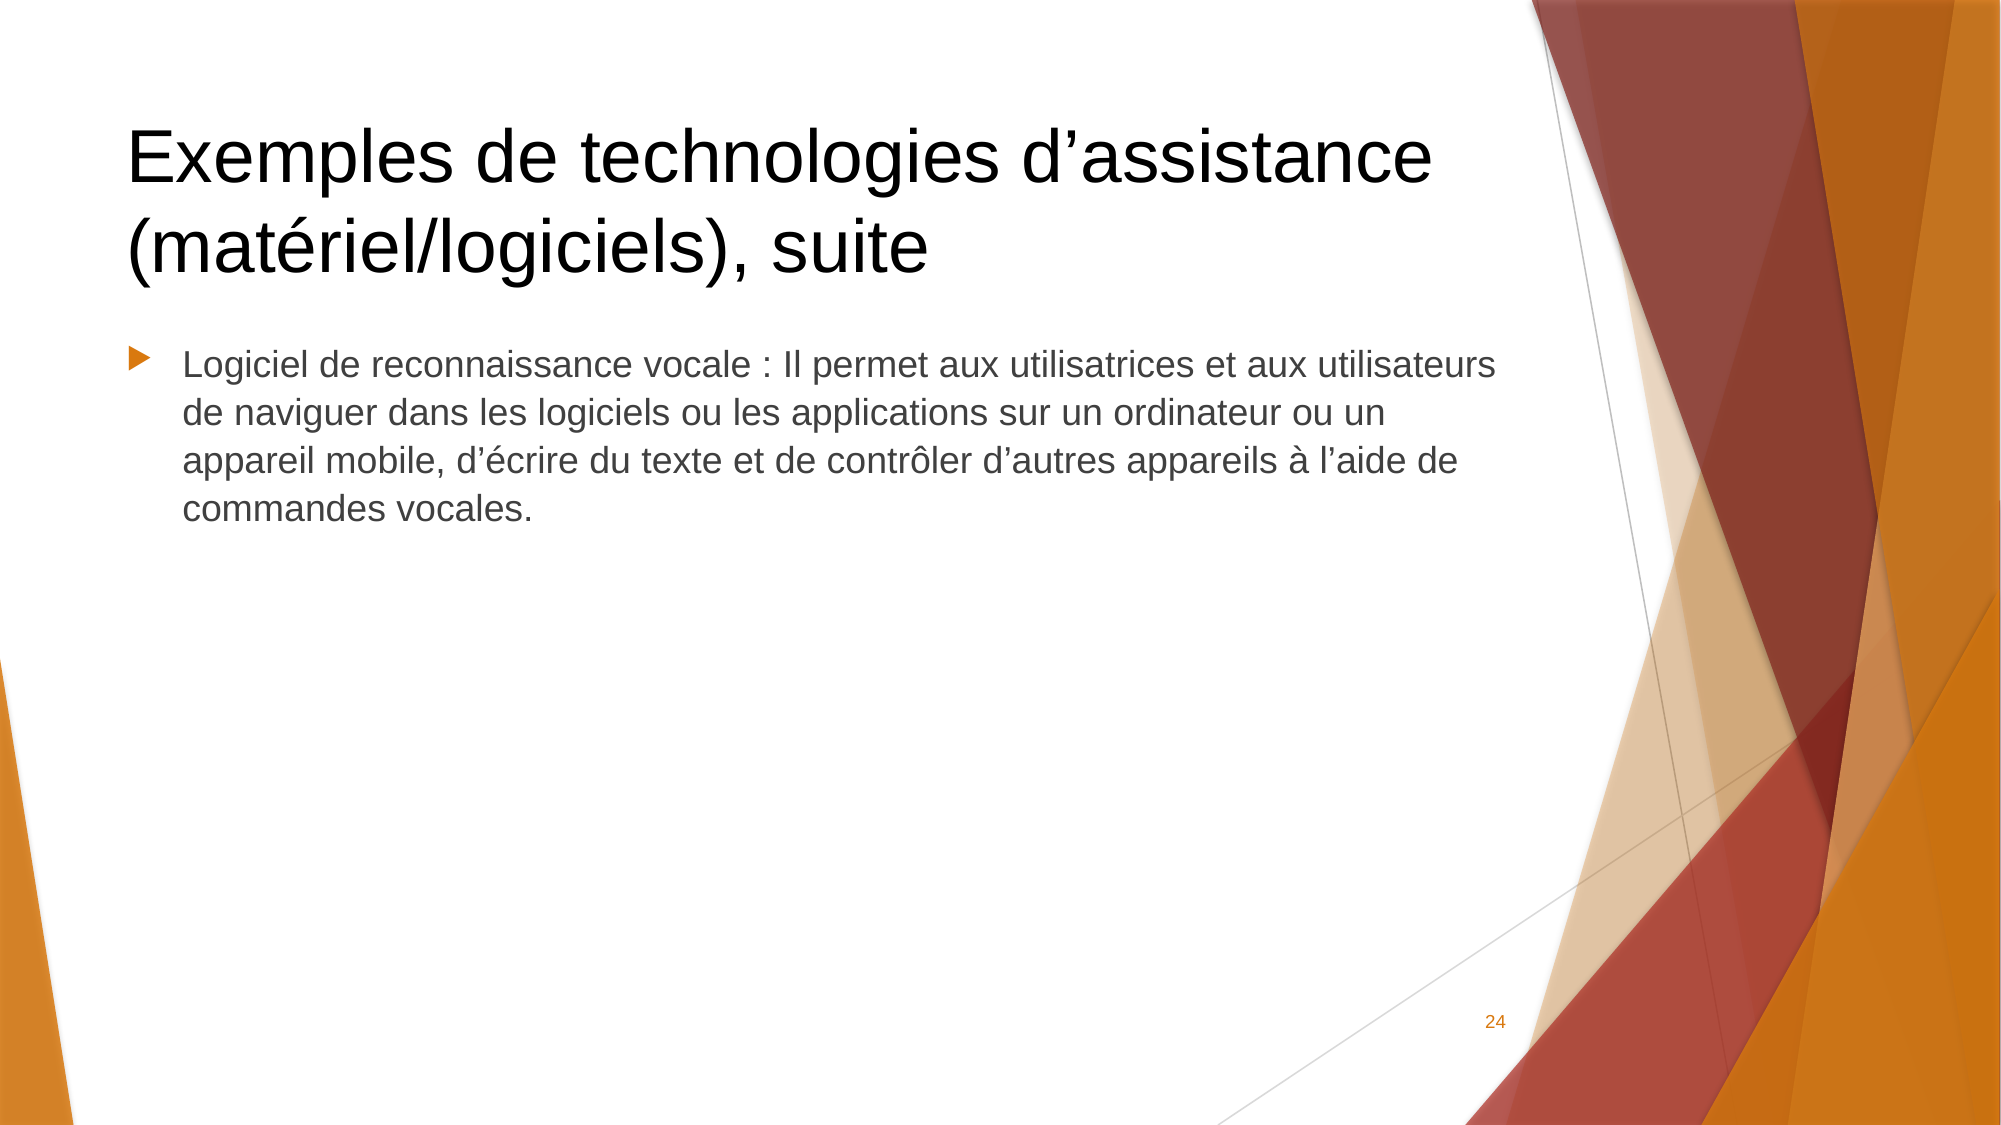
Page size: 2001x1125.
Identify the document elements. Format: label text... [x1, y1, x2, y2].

slide_number 24 [1409, 991, 1522, 1051]
list Logiciel de reconnaissance vocale : Il permet aux utilisatrices et aux utilisateurs de naviguer dans les logiciels ou les applications sur un ordinateur ou un appareil mobile, d’écrire du texte et de contrôler d’autres appareils à l’aide de commandes vocales. [111, 328, 1522, 1070]
title Exemples de technologies d’assistance (matériel/logiciels), suite [111, 99, 1522, 317]
